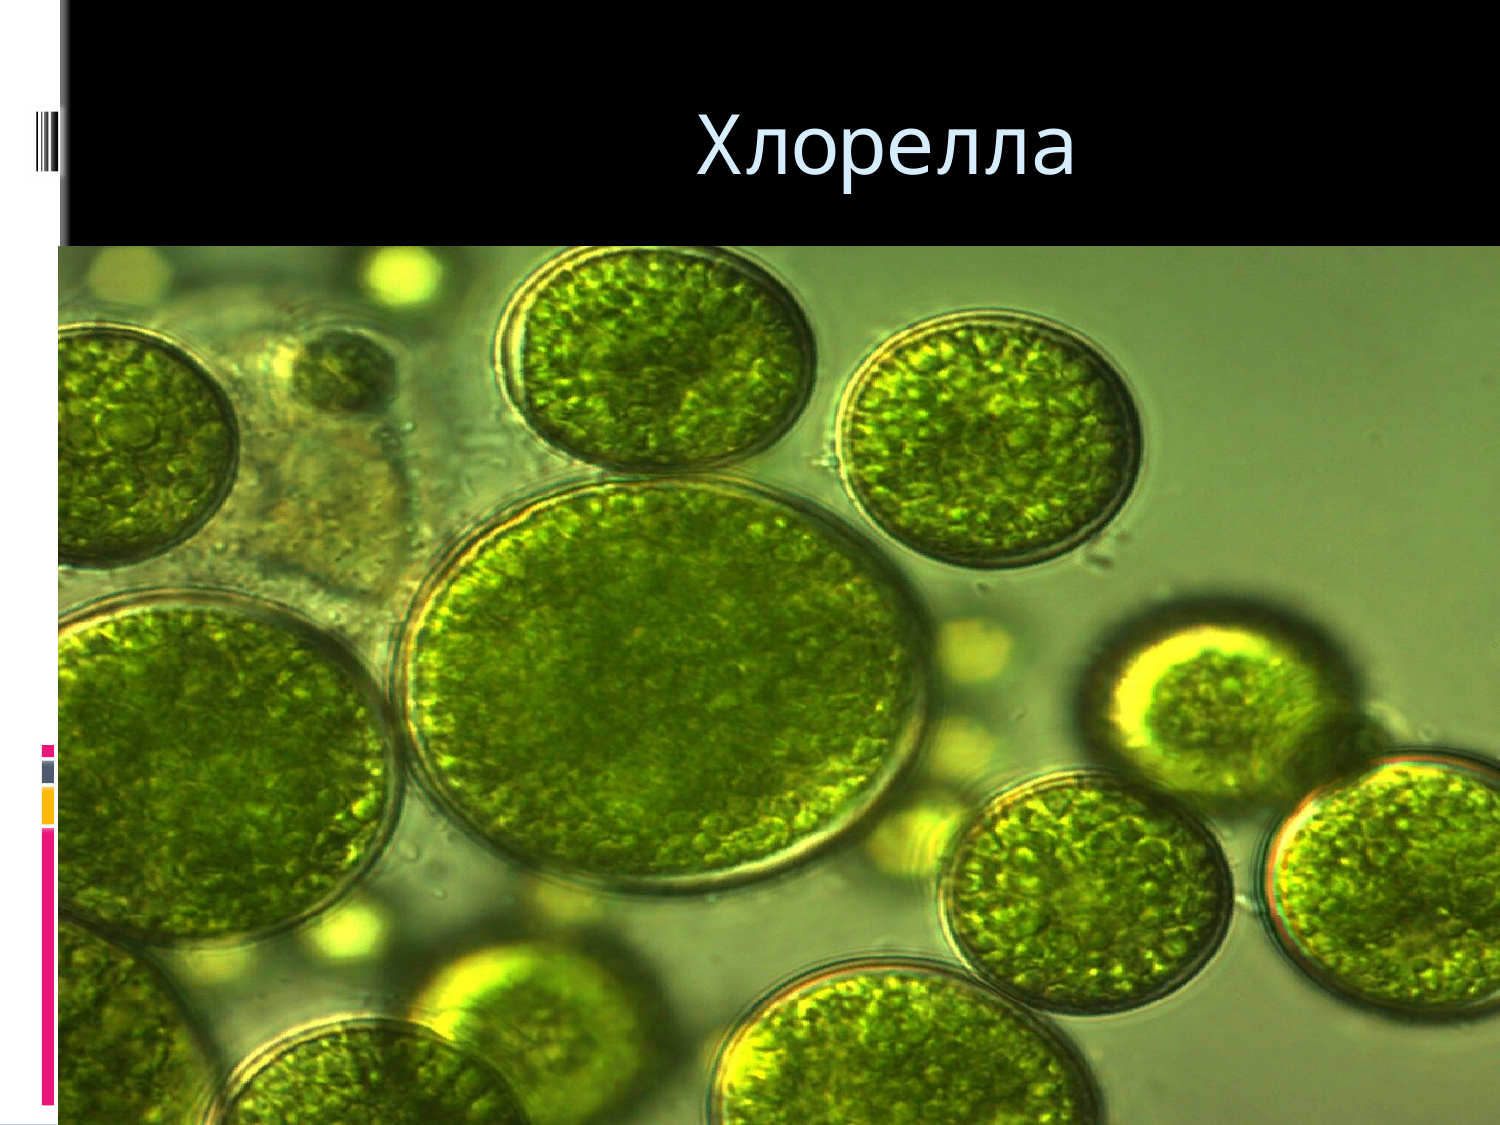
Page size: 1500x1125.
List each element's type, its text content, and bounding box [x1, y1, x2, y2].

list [58, 245, 1500, 1125]
title Хлорелла [150, 83, 1425, 234]
